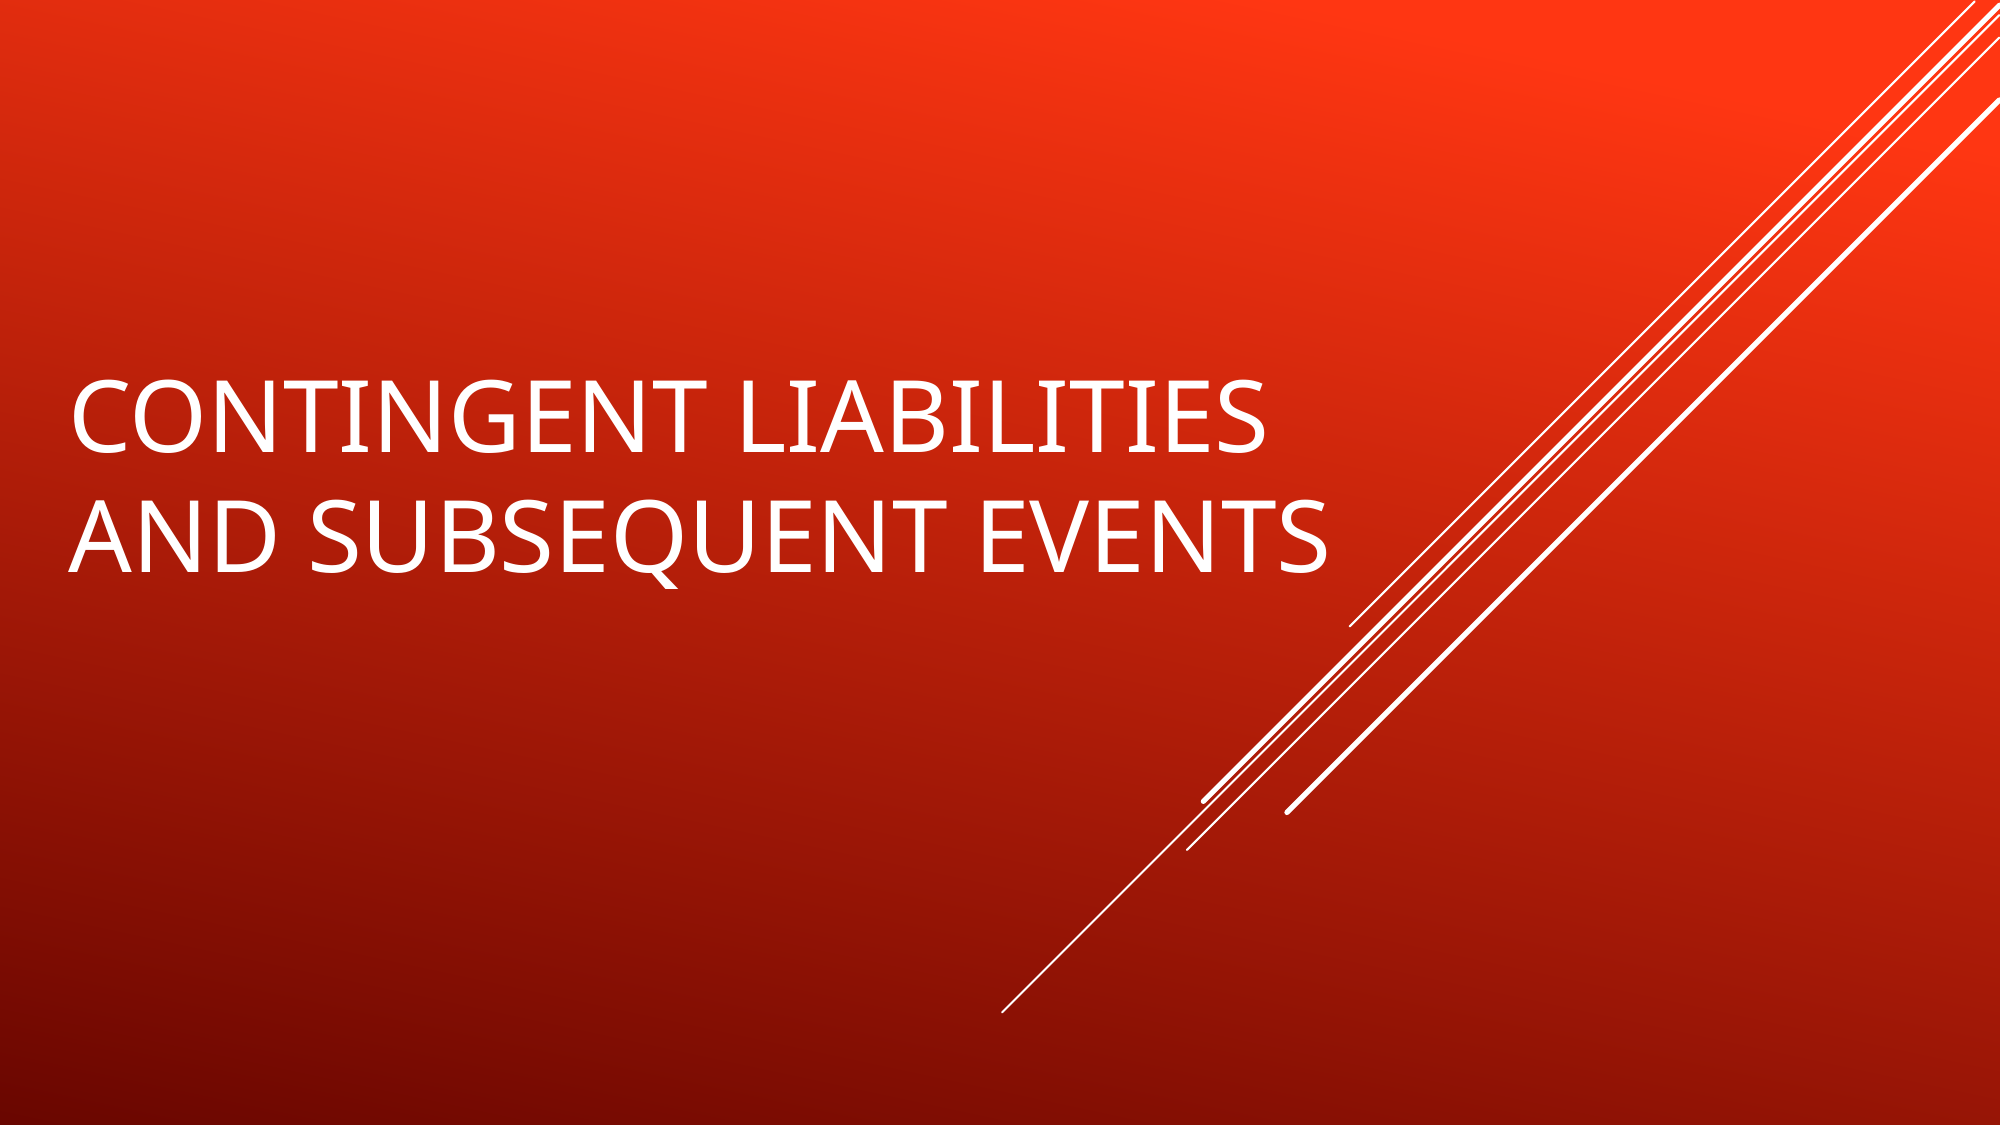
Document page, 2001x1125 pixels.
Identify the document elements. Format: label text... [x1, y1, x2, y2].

title Contingent Liabilities and Subsequent Events [53, 191, 1457, 600]
